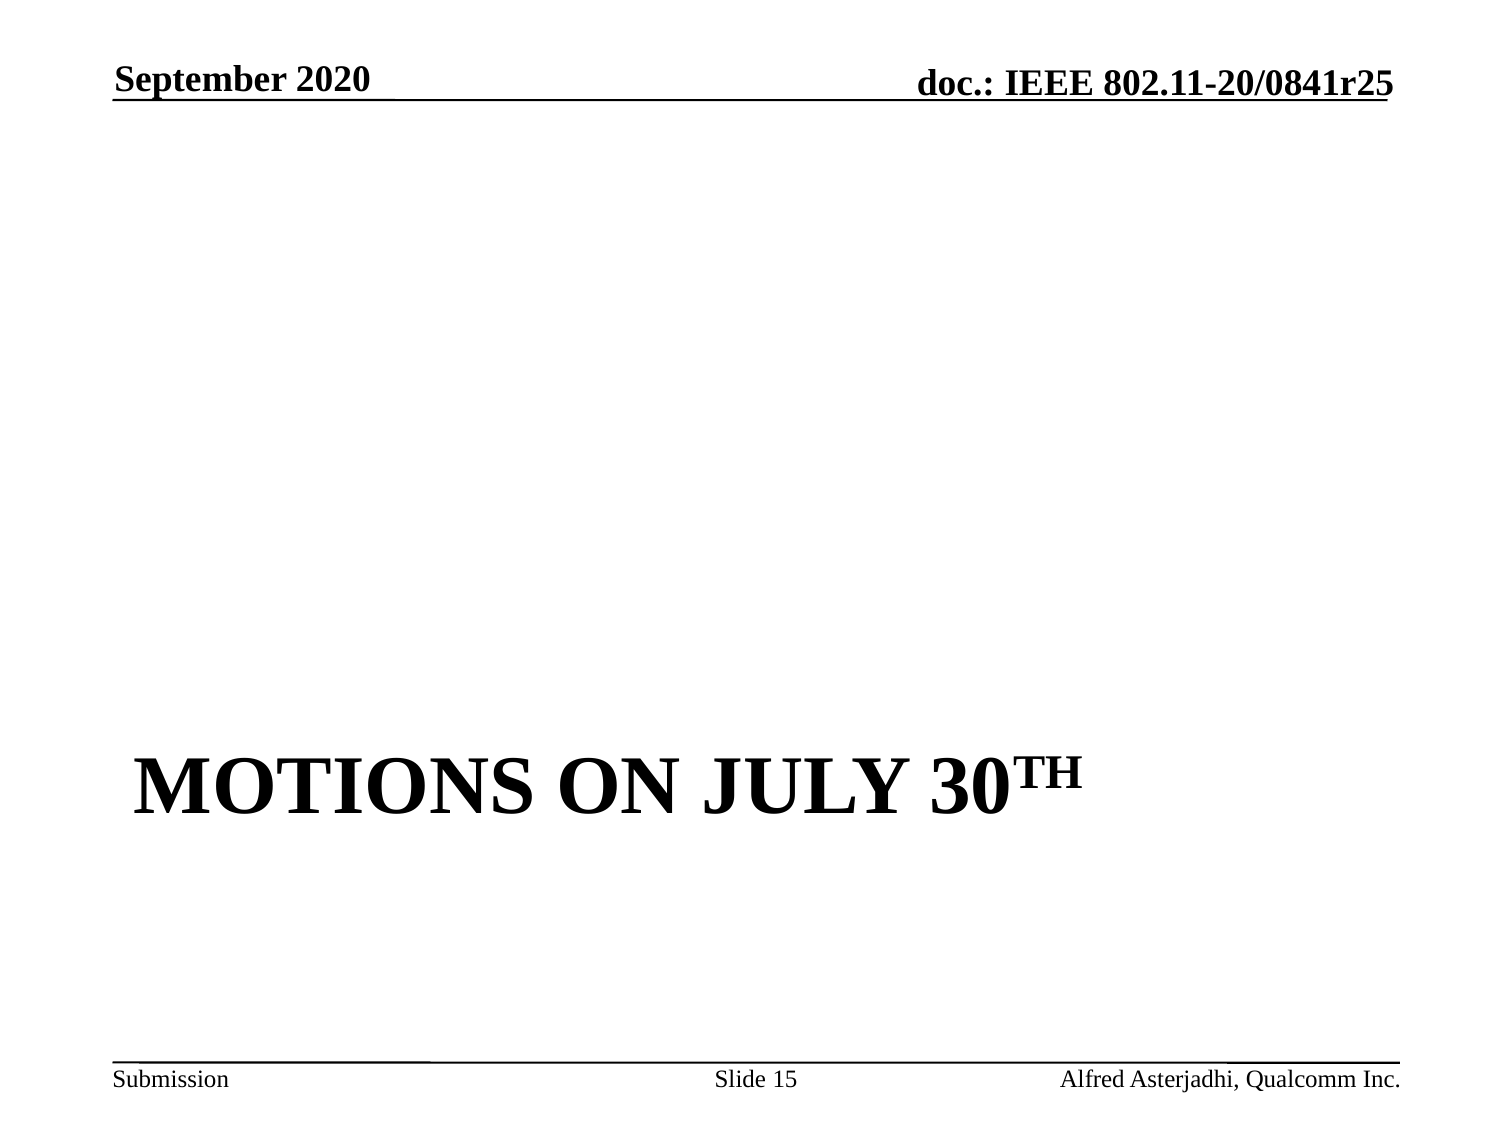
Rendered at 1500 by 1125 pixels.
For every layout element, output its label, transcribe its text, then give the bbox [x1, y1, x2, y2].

slide_number Slide 15 [712, 1061, 800, 1123]
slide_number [114, 54, 423, 100]
footer Alfred Asterjadhi, Qualcomm Inc. [878, 1061, 1402, 1093]
title Motions on JuLY 30th [118, 722, 1394, 947]
